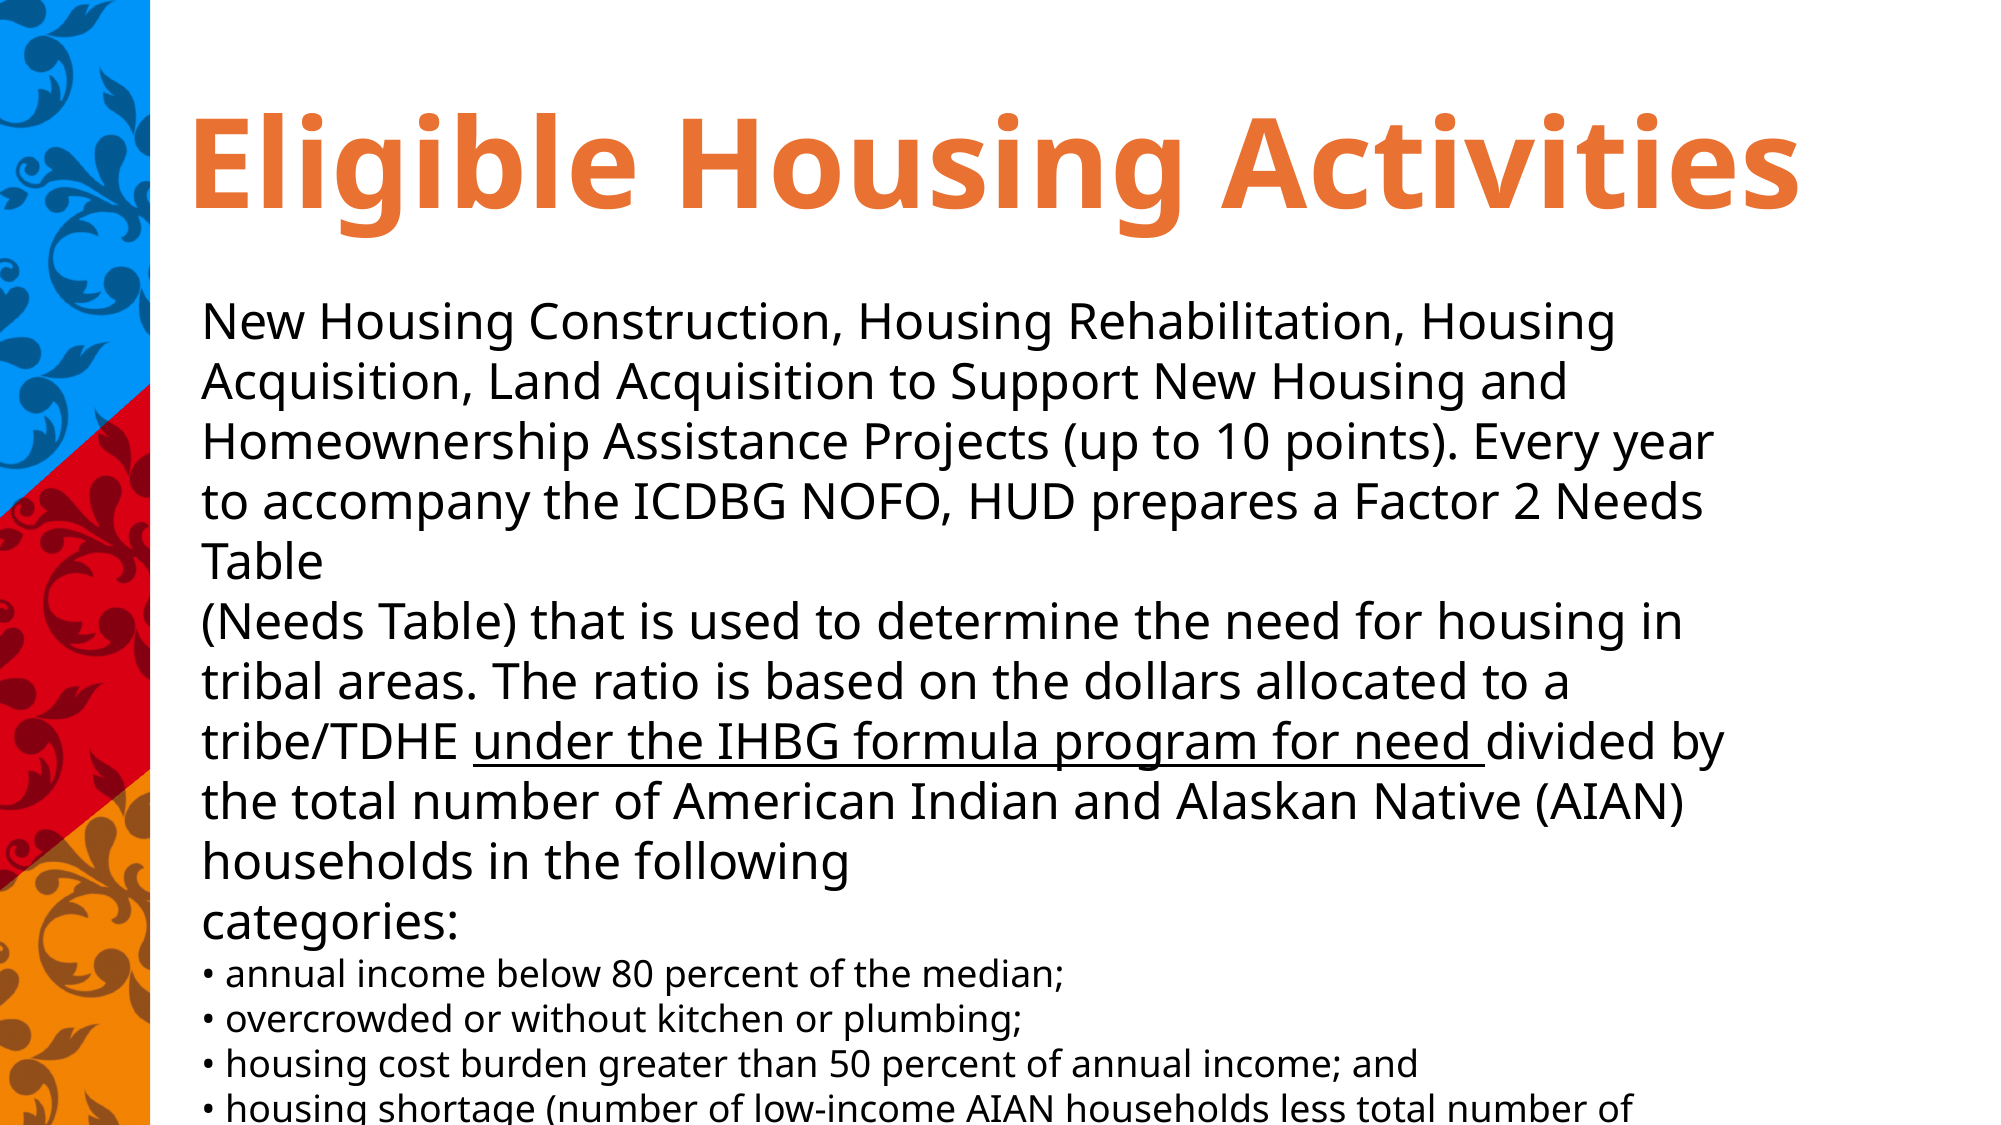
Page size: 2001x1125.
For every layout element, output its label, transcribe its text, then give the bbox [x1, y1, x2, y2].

title Eligible Housing Activities [151, 59, 1863, 278]
text_box New Housing Construction, Housing Rehabilitation, Housing Acquisition, Land Acquisition to Support New Housing and Homeownership Assistance Projects (up to 10 points). Every year to accompany the ICDBG NOFO, HUD prepares a Factor 2 Needs Table (Needs Table) that is used to determine the need for housing in tribal areas. The ratio is based on the dollars allocated to a tribe/TDHE under the IHBG formula program for need divided by the total number of American Indian and Alaskan Native (AIAN) households in the following categories: • annual income below 80 percent of the median; • overcrowded or without kitchen or plumbing; • housing cost burden greater than 50 percent of annual income; and • housing shortage (number of low-income AIAN households less total number of NAHASDA and Formula Current Assisted Stock). [186, 282, 1747, 1125]
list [0, 0, 151, 1125]
